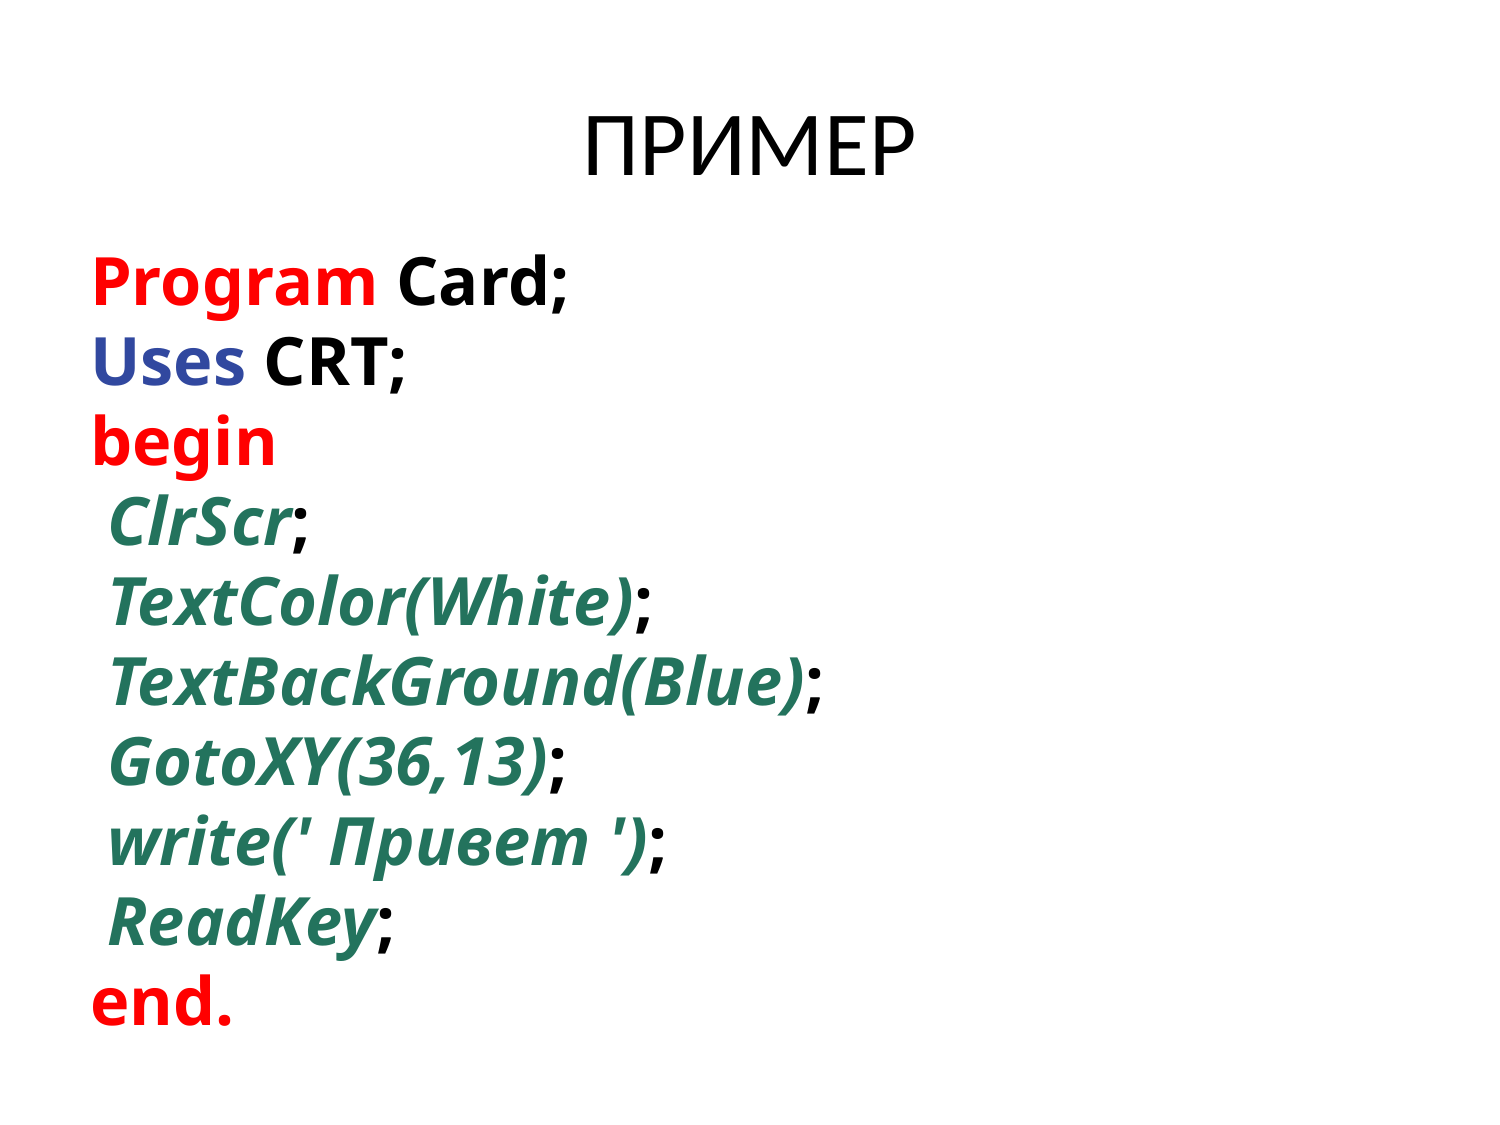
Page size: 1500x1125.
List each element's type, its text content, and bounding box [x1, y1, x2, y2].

list Program Card; Uses CRT; begin ClrScr; TextColor(White); TextBackGround(Blue); GotoXY(36,13); write(' Привет '); ReadKey; end. [75, 231, 1425, 1005]
title ПРИМЕР [75, 45, 1425, 231]
